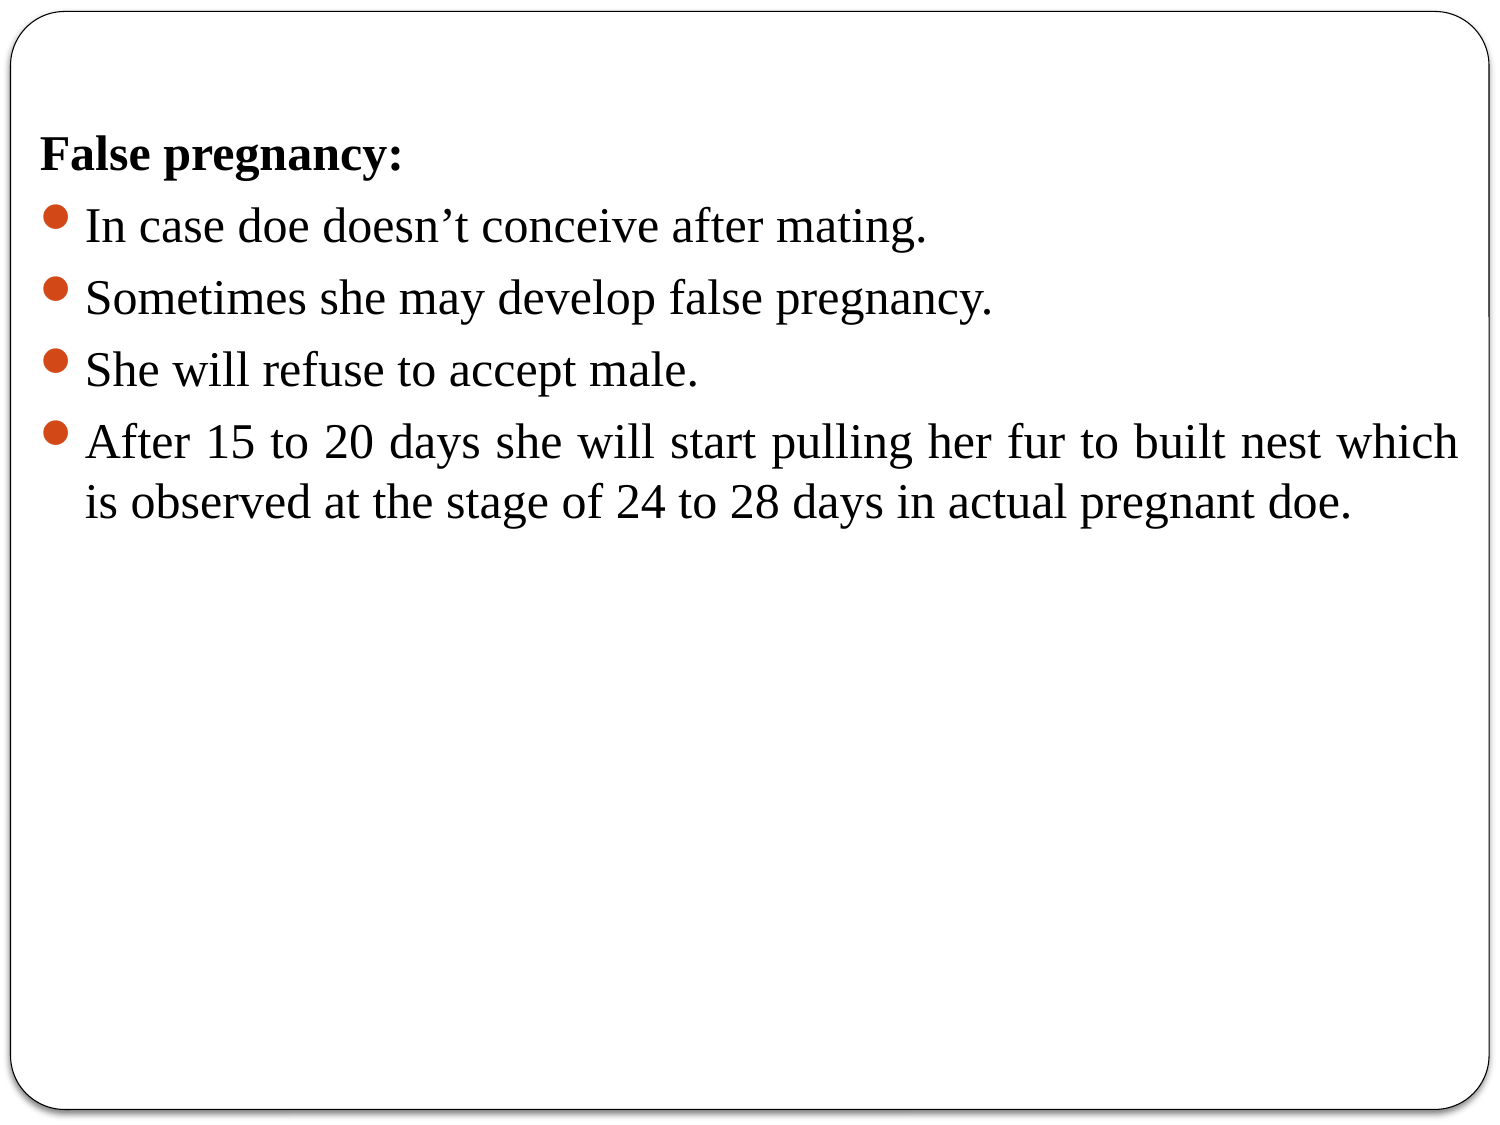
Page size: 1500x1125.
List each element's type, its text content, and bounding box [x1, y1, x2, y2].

list False pregnancy: In case doe doesn’t conceive after mating. Sometimes she may develop false pregnancy. She will refuse to accept male. After 15 to 20 days she will start pulling her fur to built nest which is observed at the stage of 24 to 28 days in actual pregnant doe. [24, 112, 1475, 938]
